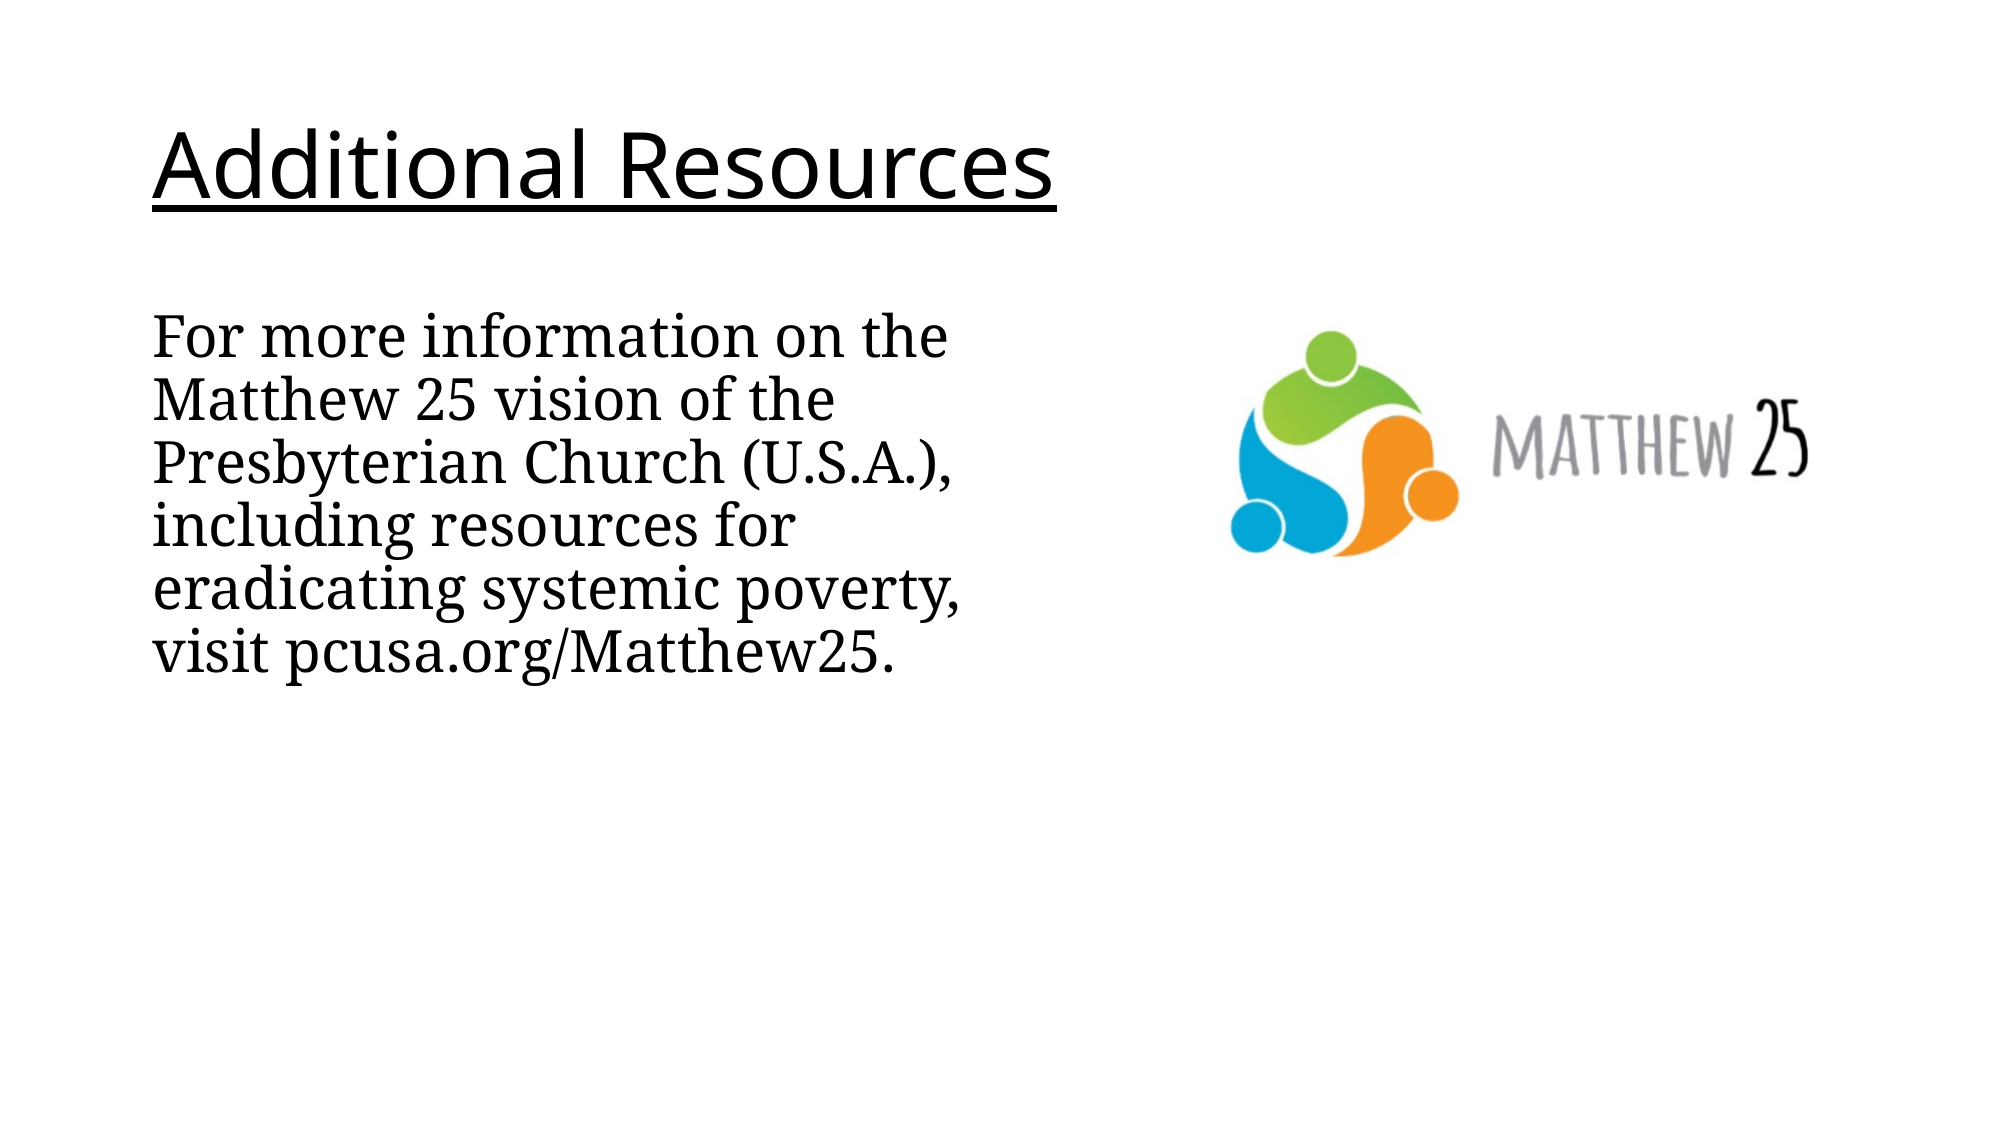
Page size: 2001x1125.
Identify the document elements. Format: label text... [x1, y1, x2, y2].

picture [1174, 299, 1863, 589]
list For more information on the Matthew 25 vision of the Presbyterian Church (U.S.A.), including resources for eradicating systemic poverty, visit pcusa.org/Matthew25. [137, 299, 1031, 1014]
title Additional Resources [137, 59, 1863, 278]
